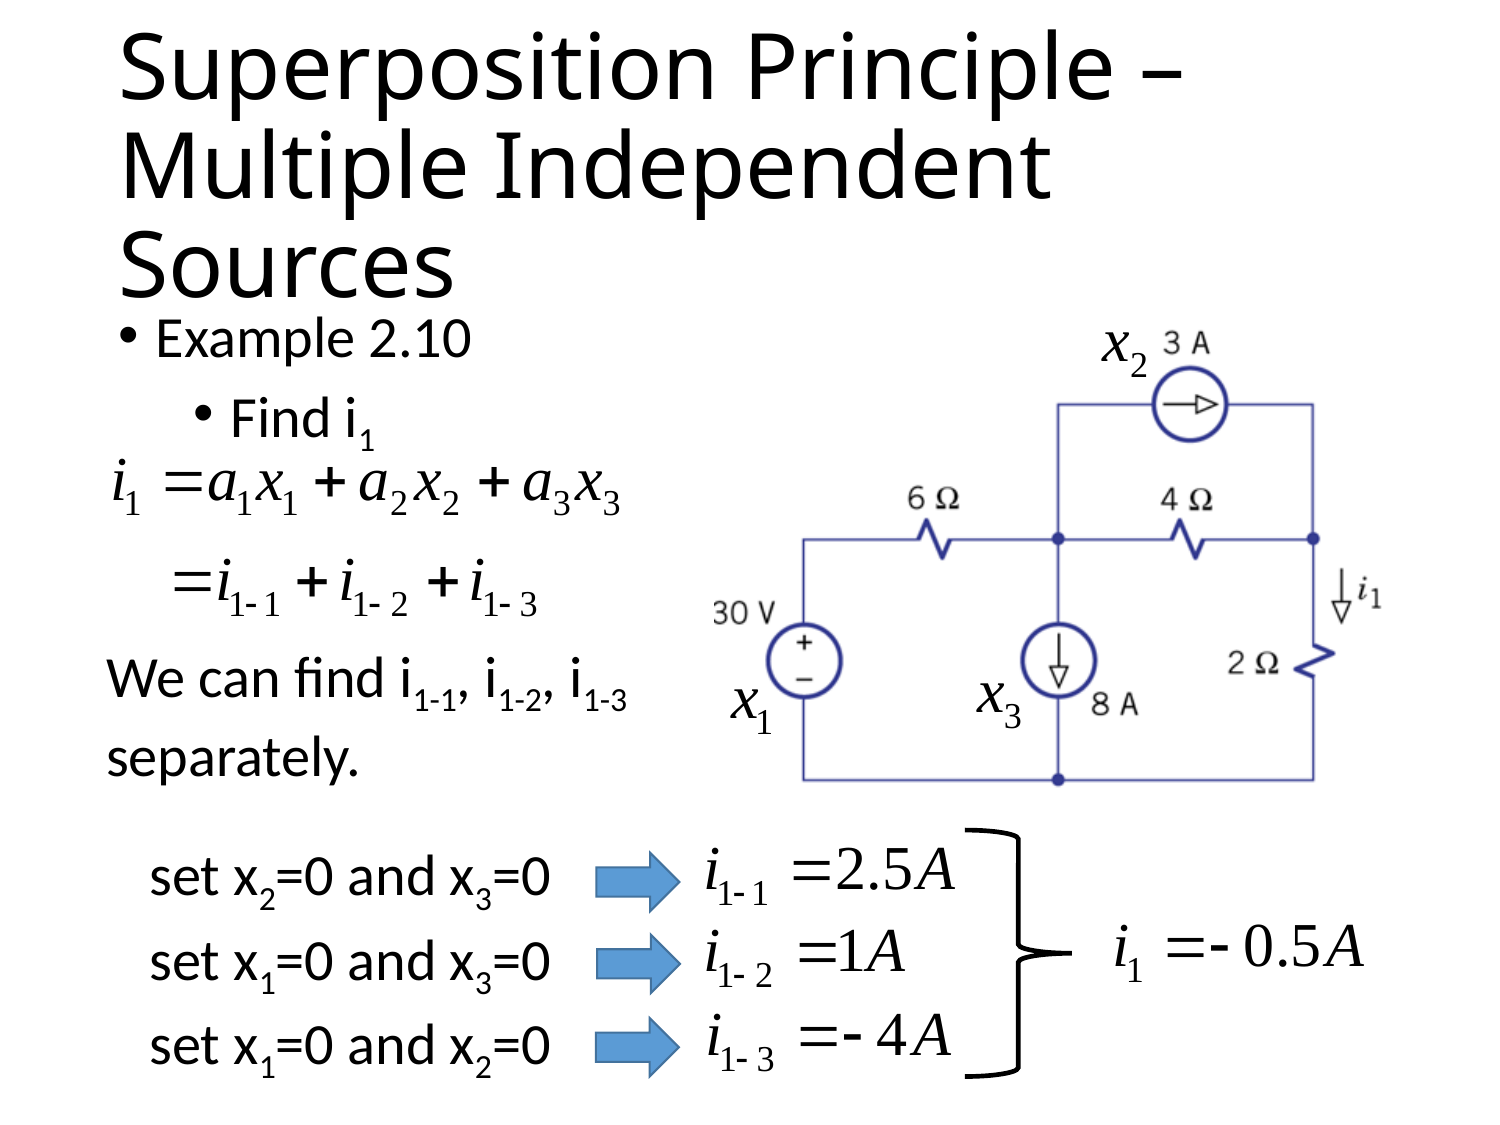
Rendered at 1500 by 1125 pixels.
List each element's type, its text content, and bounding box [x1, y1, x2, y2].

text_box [964, 649, 1032, 744]
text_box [103, 437, 631, 532]
text_box [964, 829, 1072, 1078]
text_box [594, 1015, 681, 1079]
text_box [718, 656, 781, 745]
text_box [1089, 299, 1157, 388]
text_box set x1=0 and x3=0 [134, 914, 580, 998]
picture [713, 299, 1397, 800]
text_box set x1=0 and x2=0 [134, 998, 580, 1093]
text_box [695, 909, 913, 998]
list Example 2.10 Find i1 [103, 299, 1397, 1014]
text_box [695, 827, 965, 916]
text_box [596, 932, 682, 996]
text_box [595, 850, 681, 914]
title Superposition Principle – Multiple Independent Sources [103, 59, 1397, 278]
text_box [159, 537, 548, 632]
text_box We can find i1-1, i1-2, i1-3 separately. [91, 631, 705, 796]
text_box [698, 992, 963, 1087]
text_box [1105, 904, 1375, 993]
text_box set x2=0 and x3=0 [134, 830, 580, 914]
